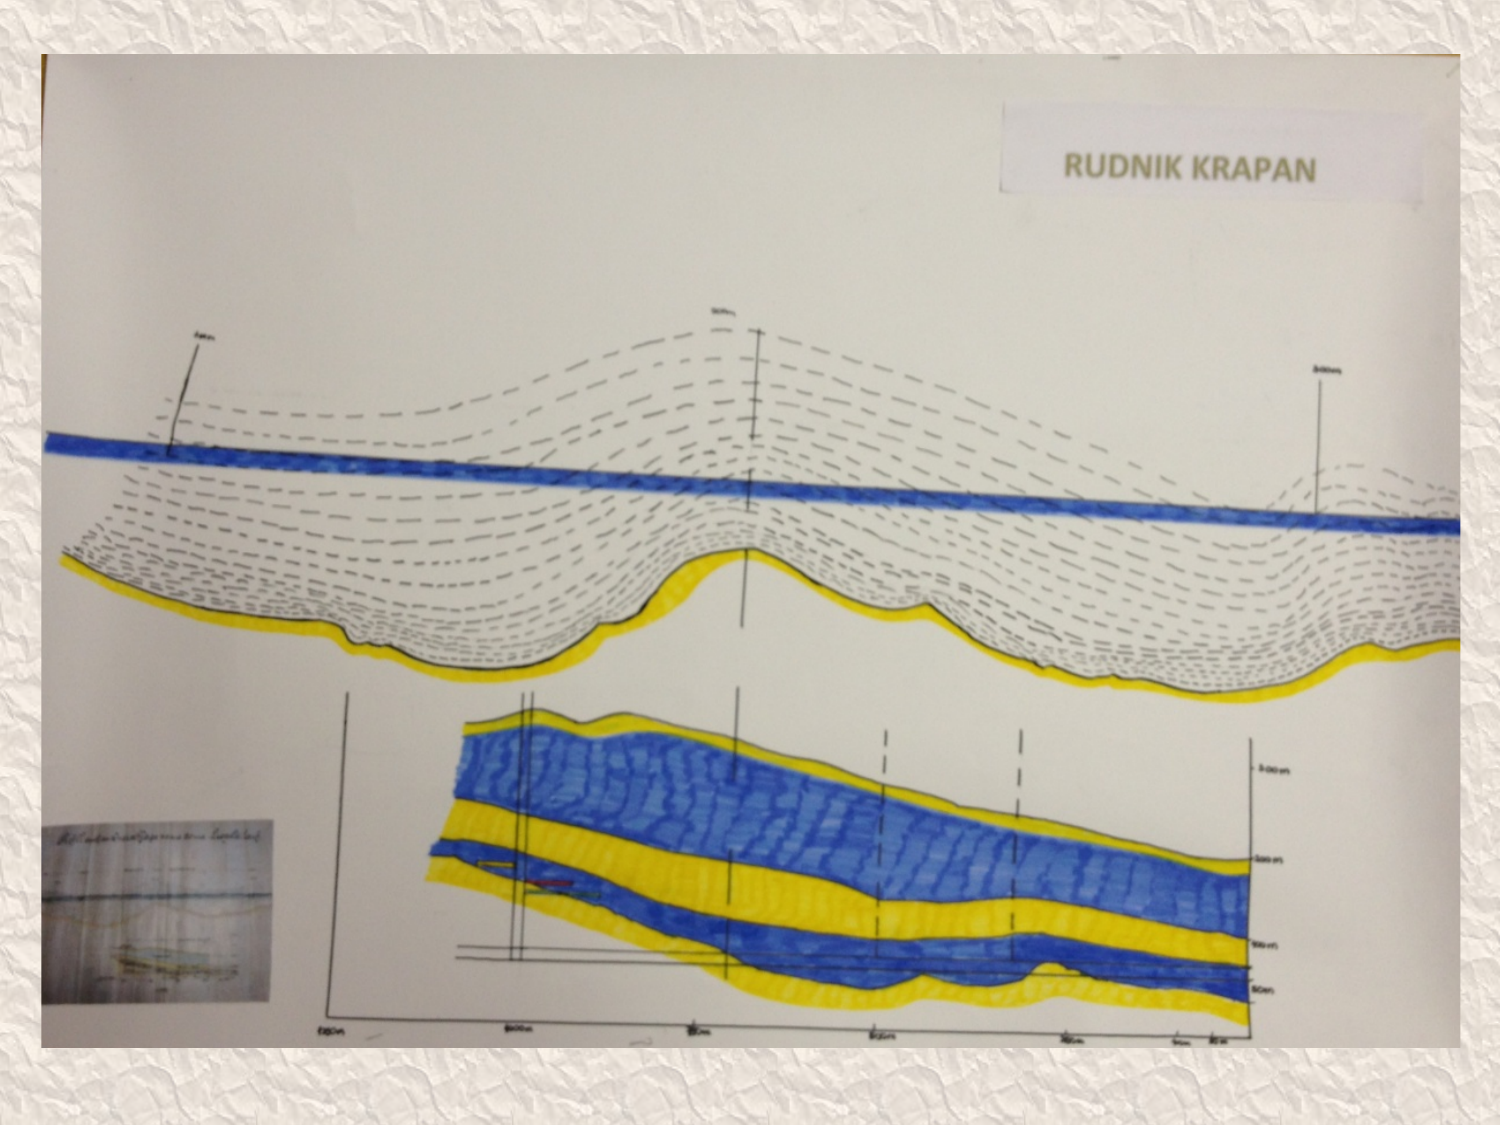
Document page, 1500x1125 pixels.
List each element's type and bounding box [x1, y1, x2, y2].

list [41, 54, 1461, 1049]
